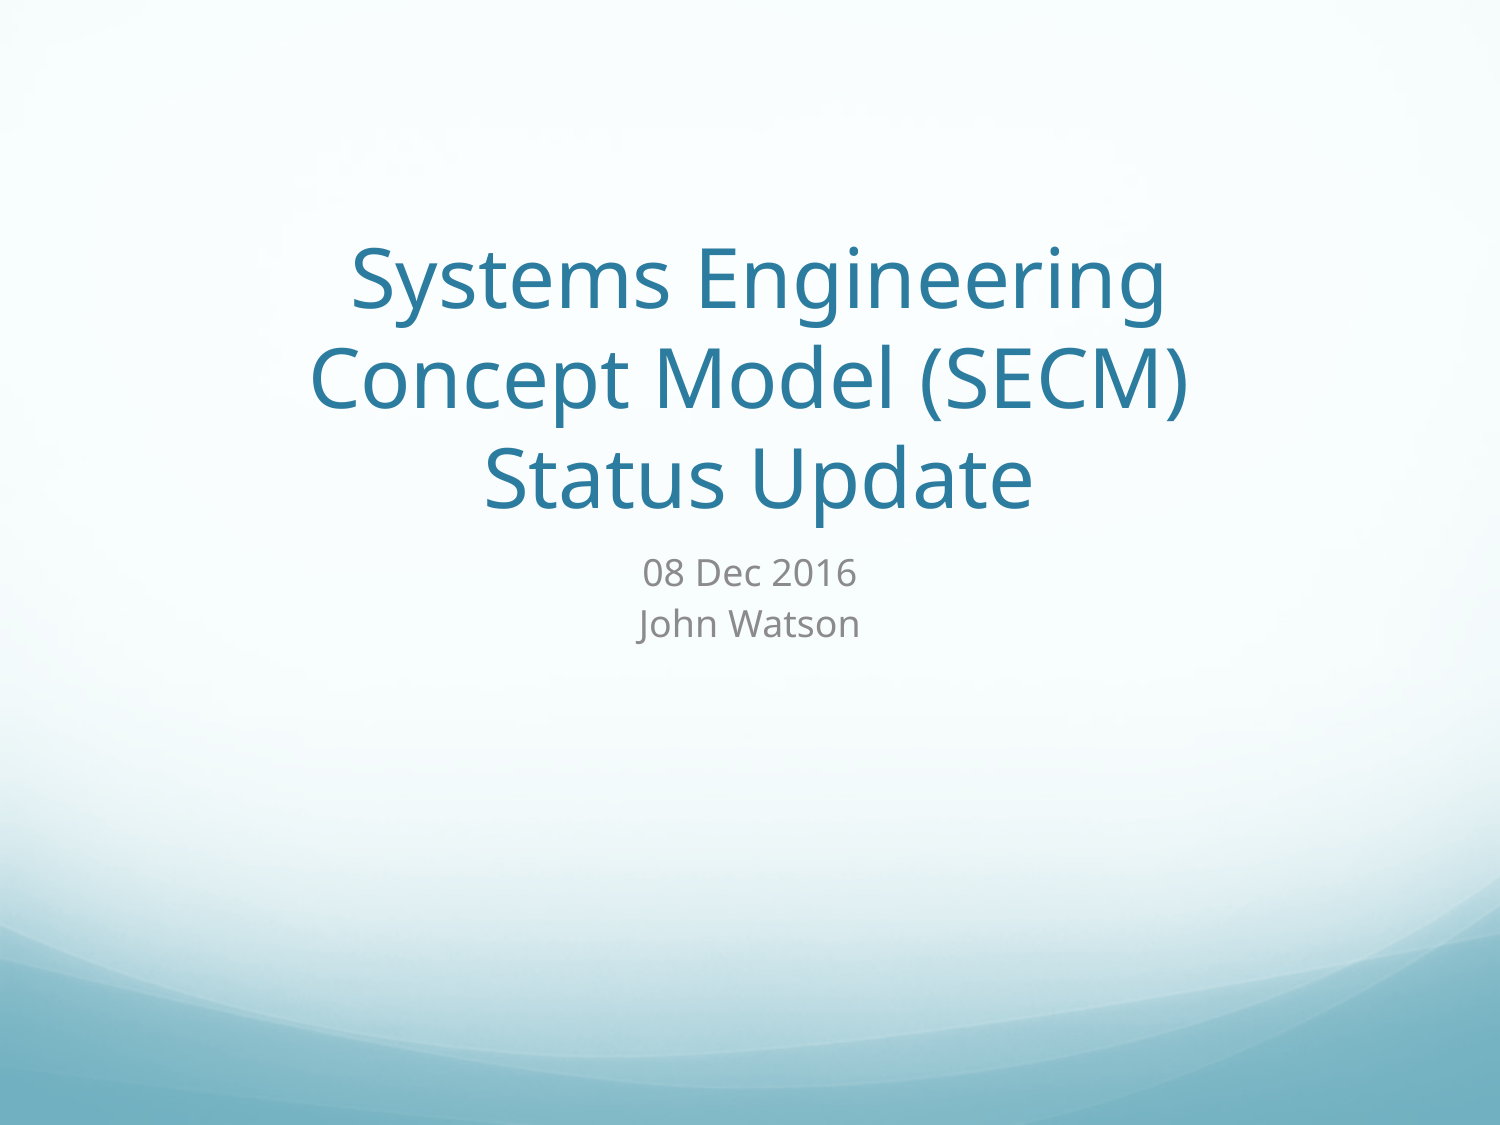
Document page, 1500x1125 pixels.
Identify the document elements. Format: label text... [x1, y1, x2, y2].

title Systems Engineering Concept Model (SECM) Status Update [178, 249, 1342, 533]
subtitle 08 Dec 2016 John Watson [217, 541, 1283, 692]
